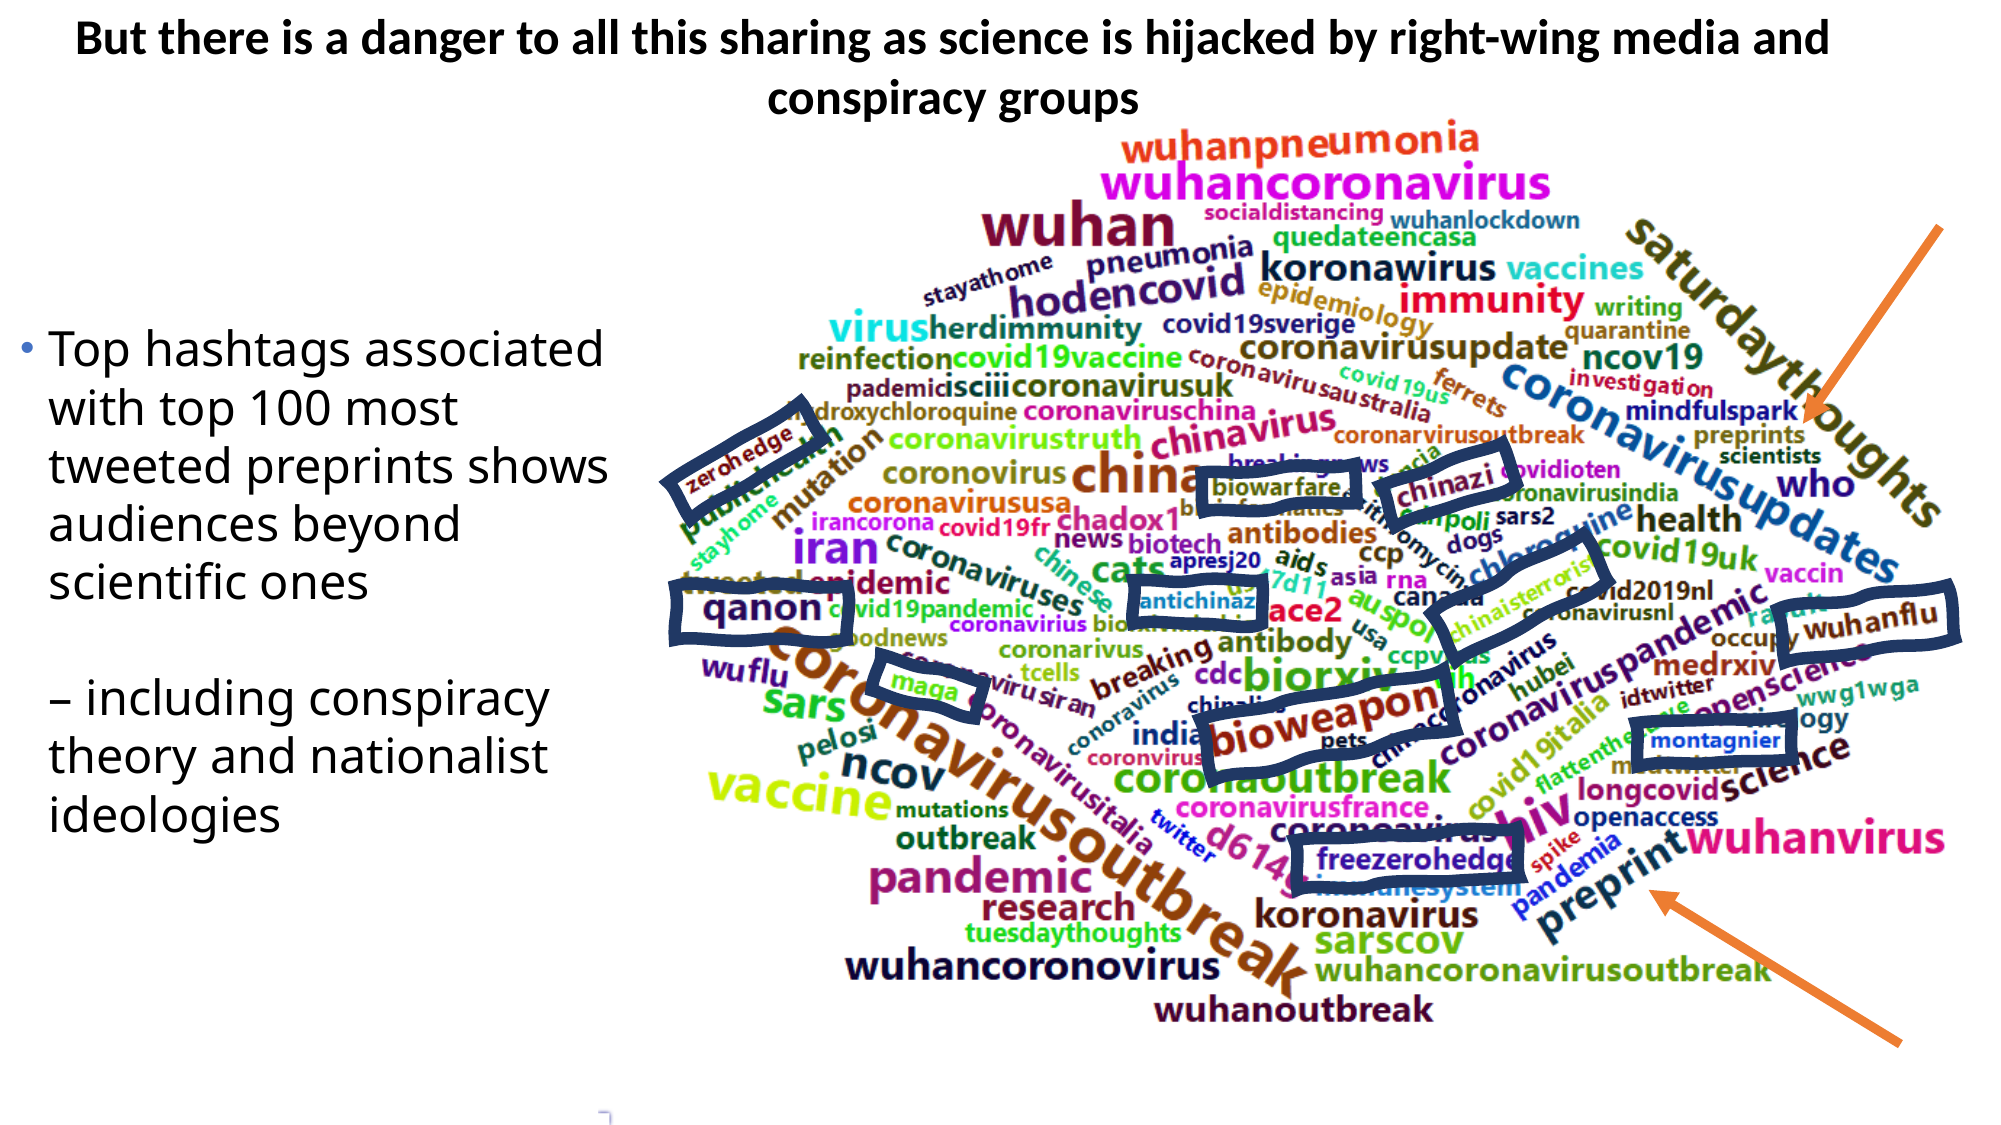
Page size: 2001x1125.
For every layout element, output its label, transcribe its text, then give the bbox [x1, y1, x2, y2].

picture [598, 62, 1991, 1125]
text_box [1802, 226, 1940, 424]
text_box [1648, 889, 1901, 1045]
text_box Top hashtags associated with top 100 most tweeted preprints shows audiences beyond scientific ones – including conspiracy theory and nationalist ideologies [4, 310, 598, 850]
text_box But there is a danger to all this sharing as science is hijacked by right-wing media and conspiracy groups [0, 0, 1955, 133]
